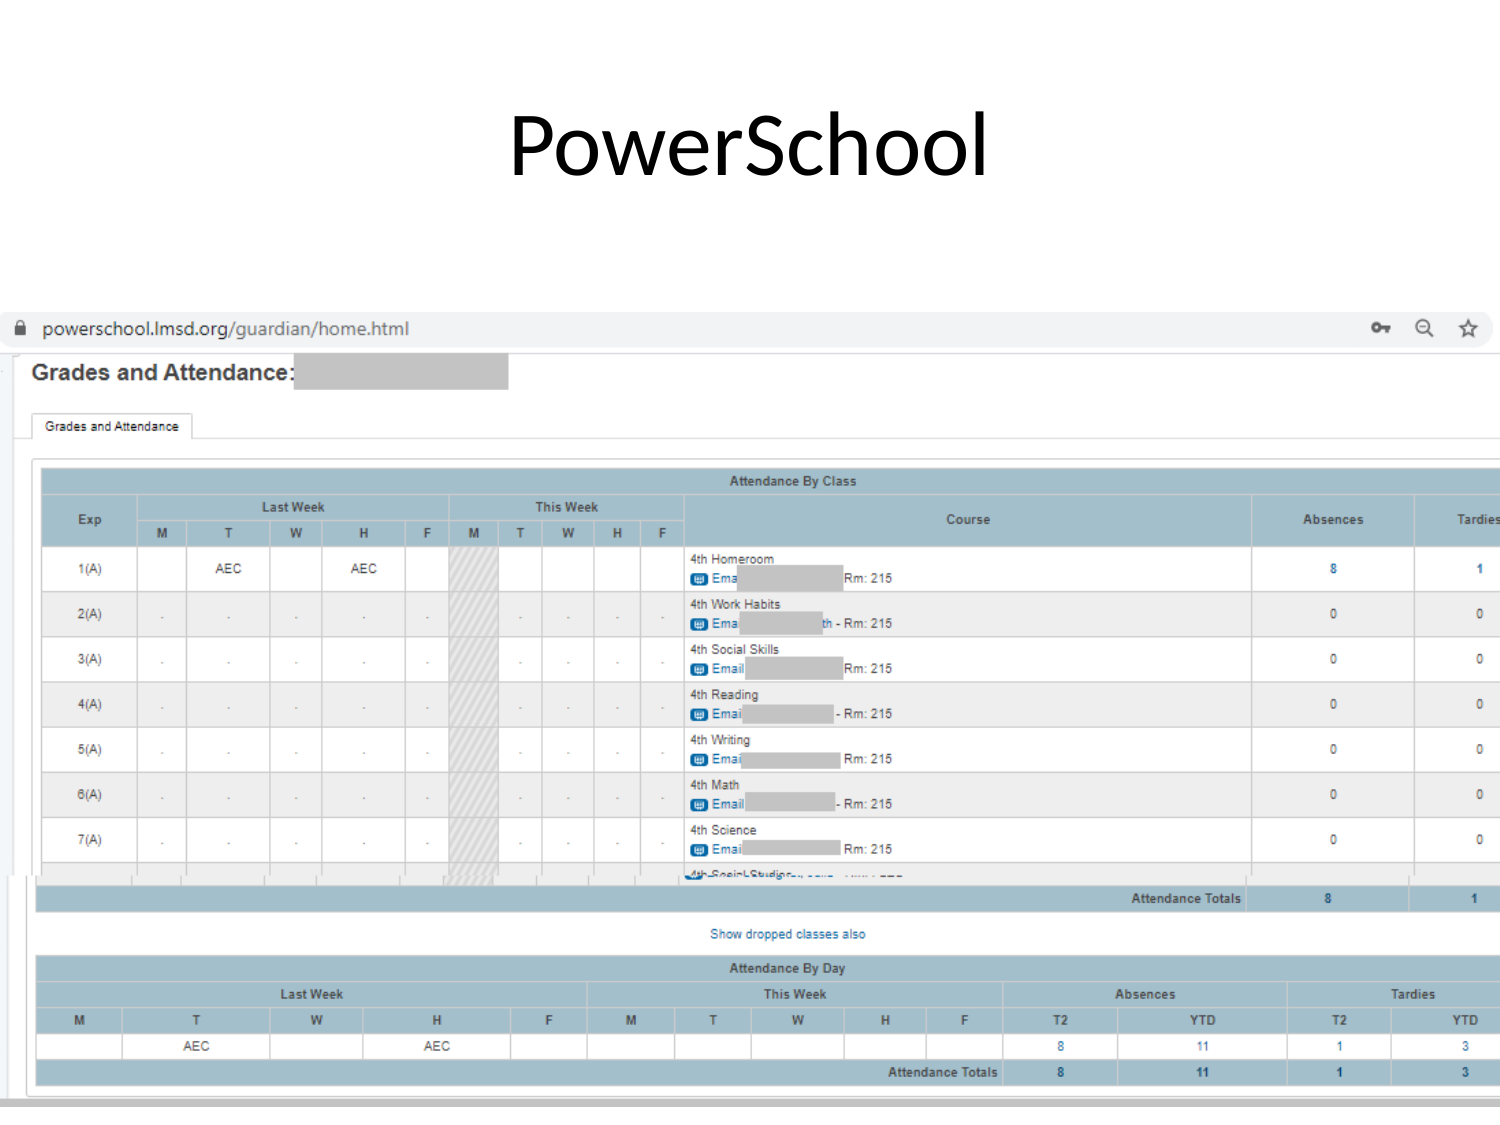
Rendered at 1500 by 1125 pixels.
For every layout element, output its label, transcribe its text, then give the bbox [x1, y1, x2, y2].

picture [0, 312, 1500, 1108]
title PowerSchool [75, 45, 1425, 233]
